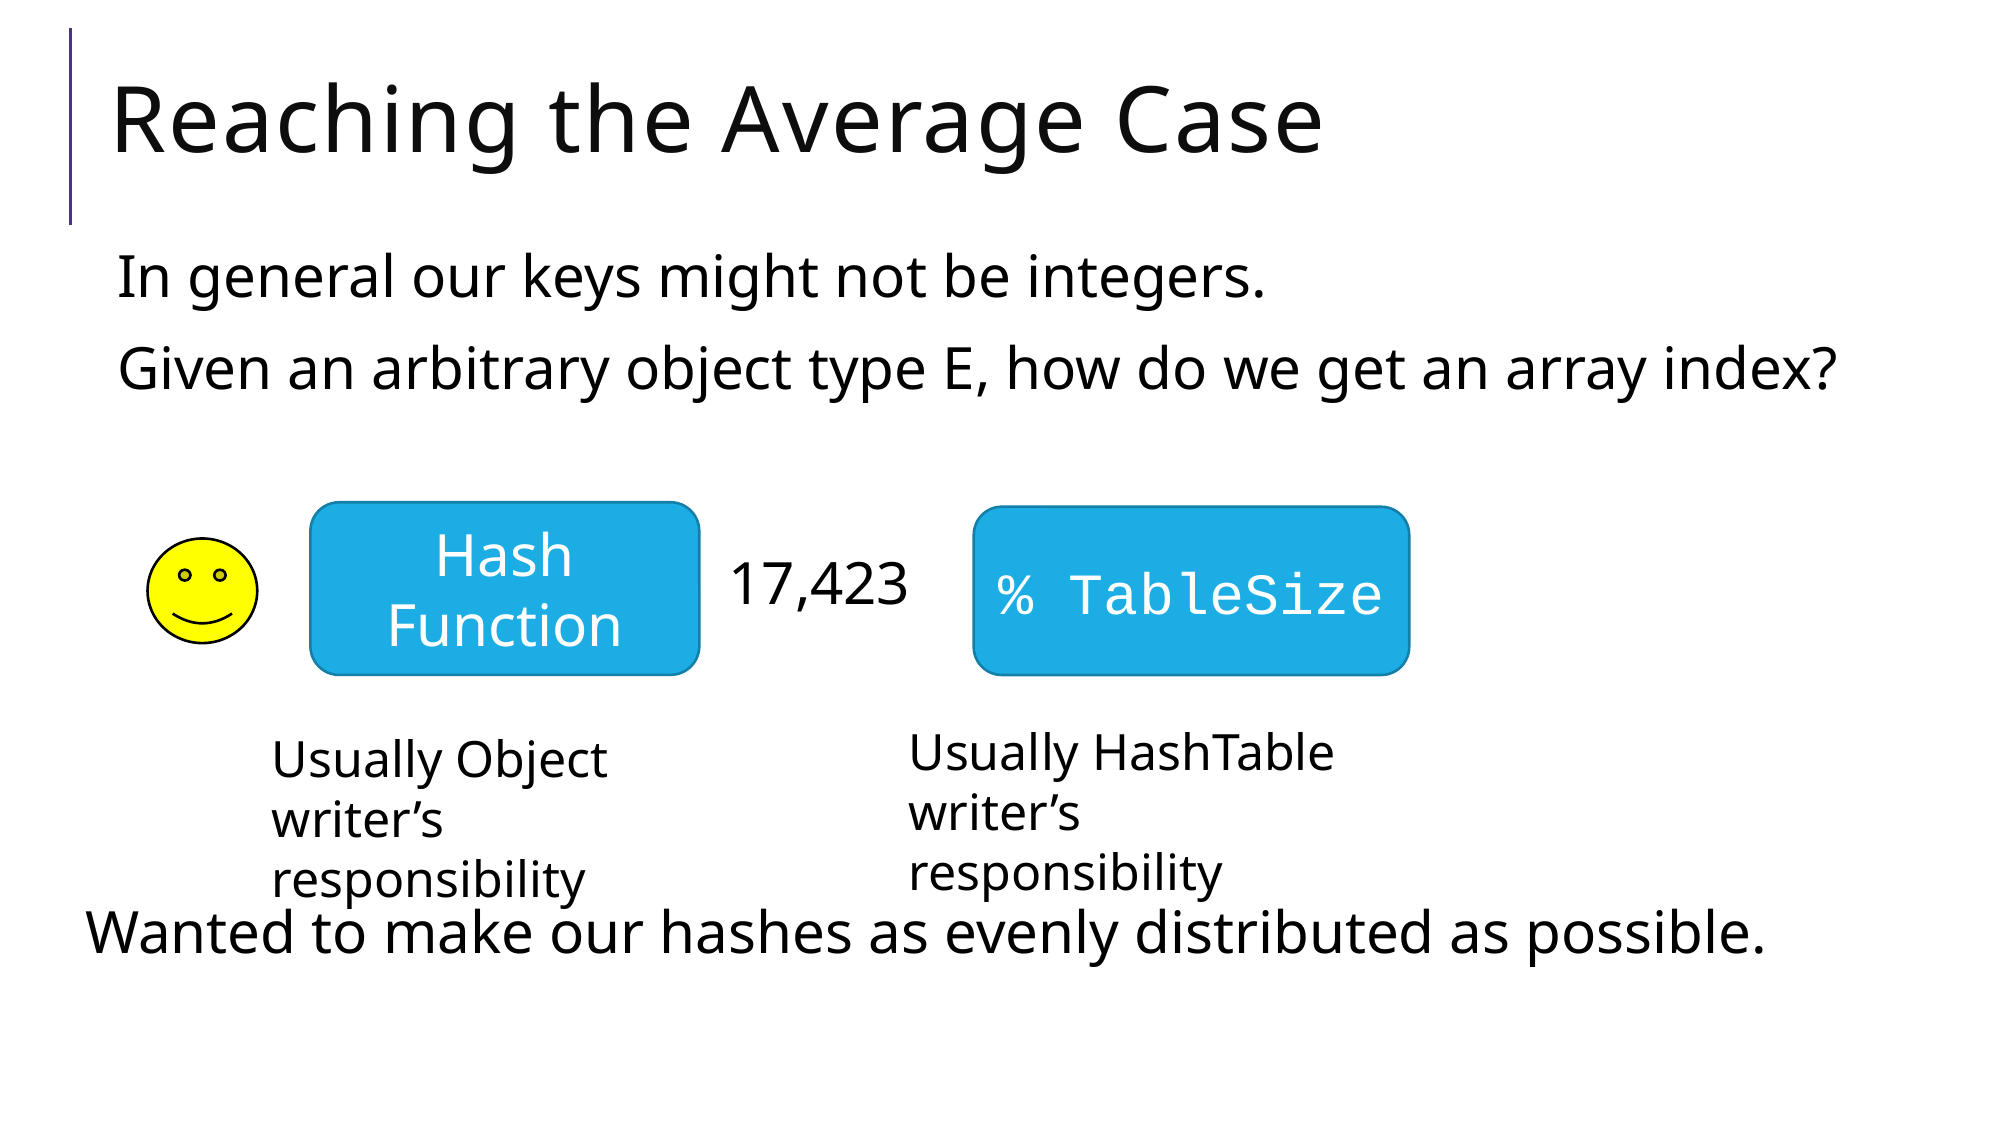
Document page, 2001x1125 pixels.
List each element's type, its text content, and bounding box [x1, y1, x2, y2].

list In general our keys might not be integers. Given an arbitrary object type E, how do we get an array index? [94, 240, 1930, 459]
text_box Hash Function [309, 500, 701, 677]
text_box Usually HashTable writer’s responsibility [893, 713, 1410, 908]
text_box Usually Object writer’s responsibility [257, 719, 773, 915]
title Reaching the Average Case [94, 43, 1930, 210]
text_box 17,423 [713, 538, 941, 624]
text_box % TableSize [972, 505, 1411, 677]
text_box 23 [1411, 545, 1422, 631]
text_box [146, 537, 259, 645]
text_box Wanted to make our hashes as evenly distributed as possible. [70, 887, 1930, 973]
